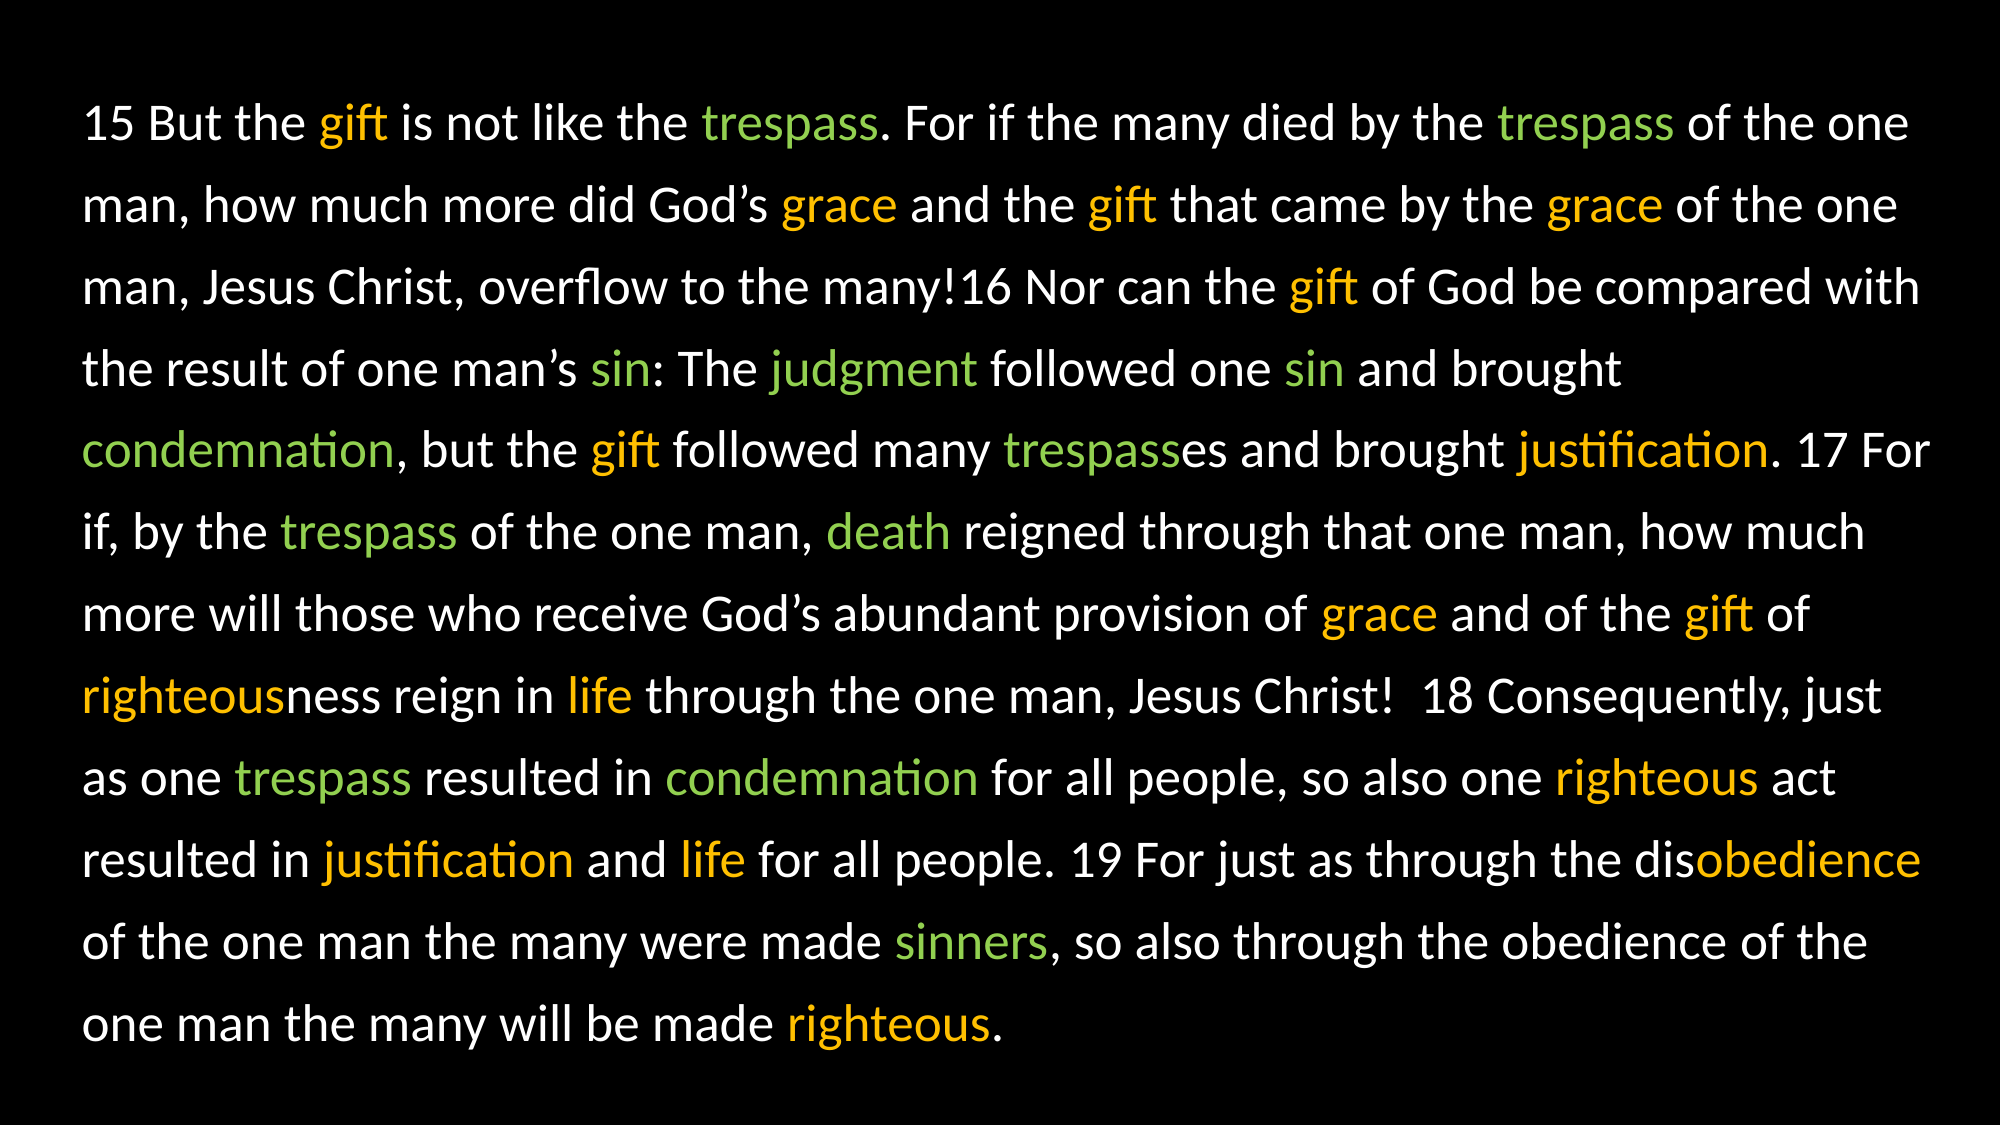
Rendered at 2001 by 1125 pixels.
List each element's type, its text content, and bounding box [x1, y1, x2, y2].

list 15 But the gift is not like the trespass. For if the many died by the trespass of the one man, how much more did God’s grace and the gift that came by the grace of the one man, Jesus Christ, overflow to the many!16 Nor can the gift of God be compared with the result of one man’s sin: The judgment followed one sin and brought condemnation, but the gift followed many trespasses and brought justification. 17 For if, by the trespass of the one man, death reigned through that one man, how much more will those who receive God’s abundant provision of grace and of the gift of righteousness reign in life through the one man, Jesus Christ! 18 Consequently, just as one trespass resulted in condemnation for all people, so also one righteous act resulted in justification and life for all people. 19 For just as through the disobedience of the one man the many were made sinners, so also through the obedience of the one man the many will be made righteous. [66, 94, 1948, 1125]
